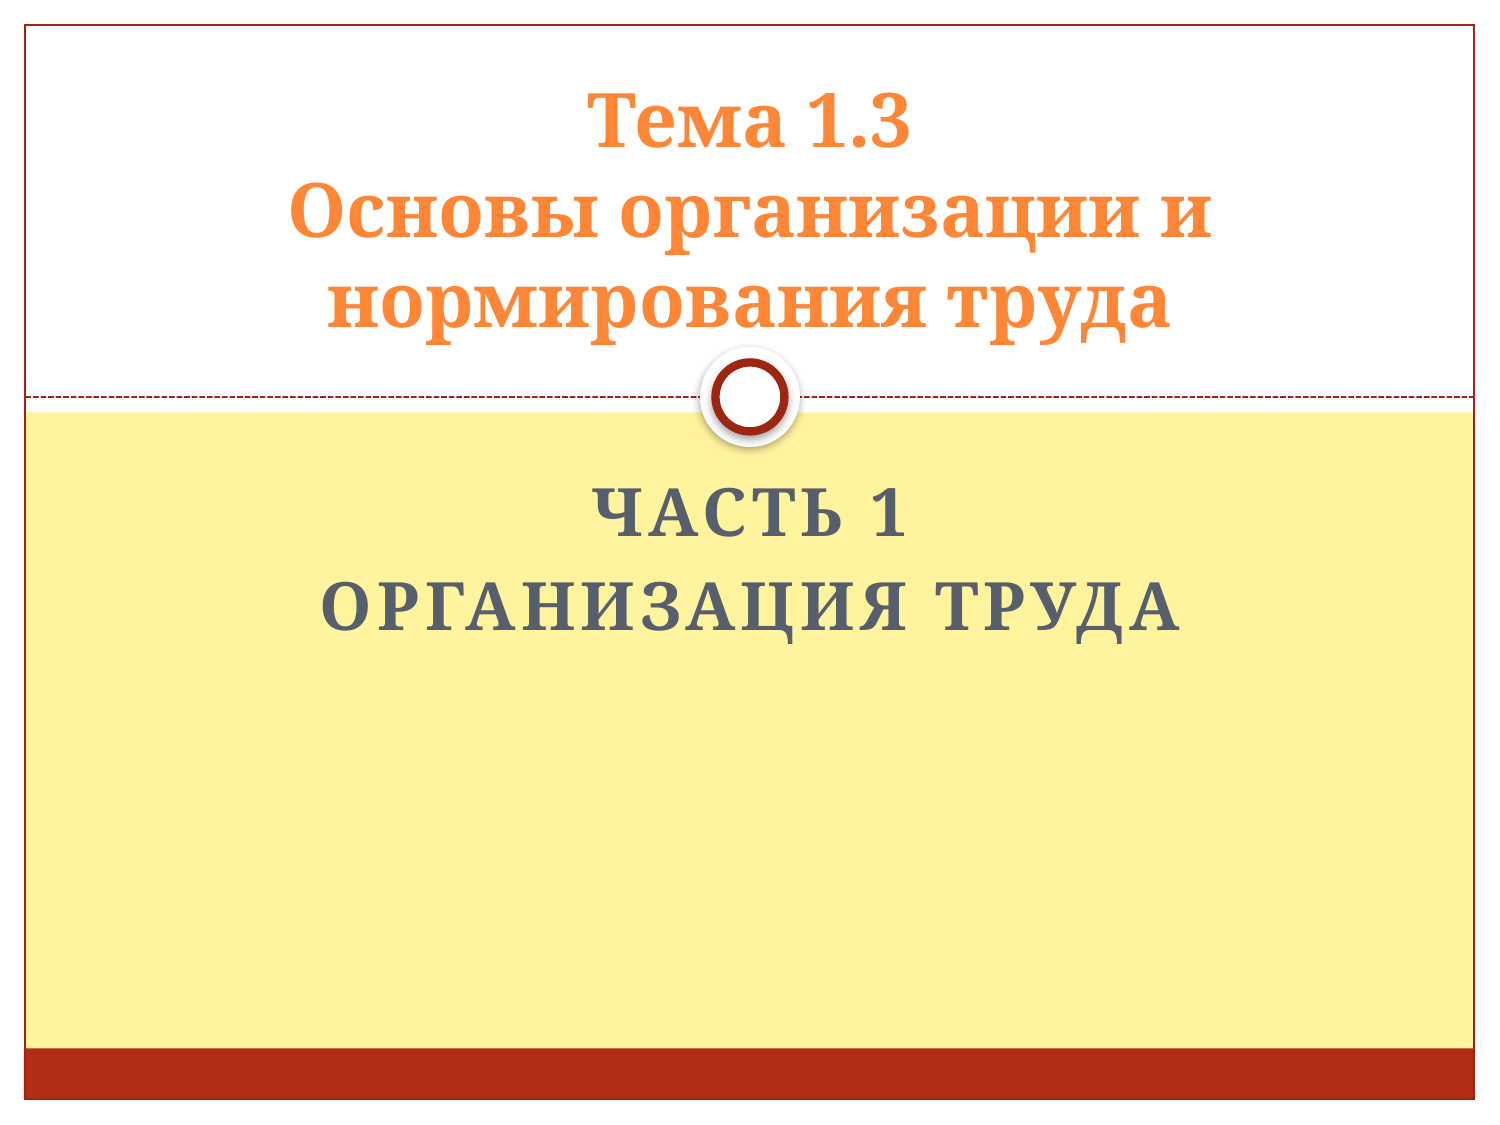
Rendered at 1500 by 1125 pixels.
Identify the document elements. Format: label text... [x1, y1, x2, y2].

title Тема 1.3 Основы организации и нормирования труда [112, 62, 1388, 350]
subtitle ЧАСТЬ 1 Организация труда [225, 462, 1275, 750]
